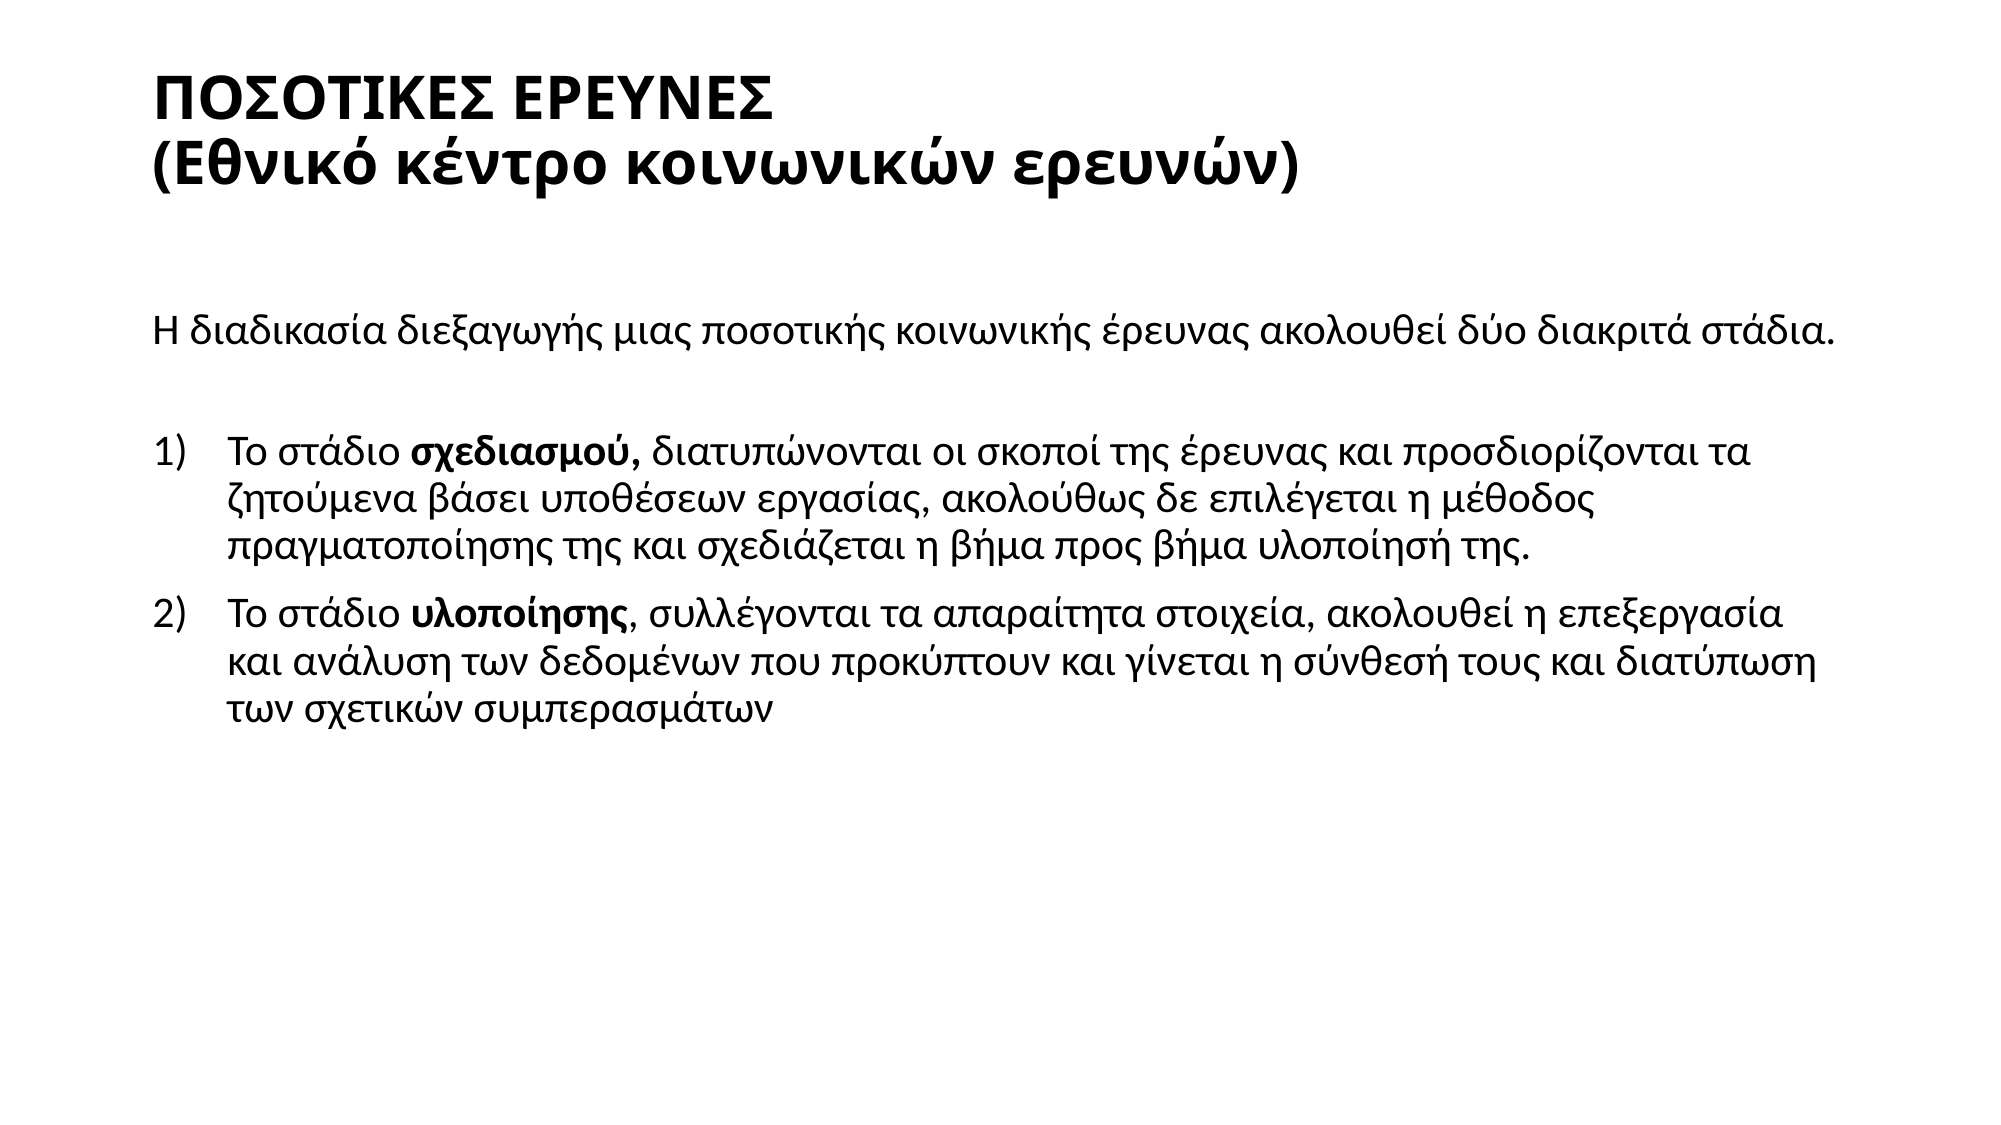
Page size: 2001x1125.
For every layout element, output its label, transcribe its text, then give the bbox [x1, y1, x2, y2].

title ΠΟΣΟΤΙΚΕΣ ΕΡΕΥΝΕΣ (Εθνικό κέντρο κοινωνικών ερευνών) [137, 59, 1863, 278]
list Η διαδικασία διεξαγωγής μιας ποσοτικής κοινωνικής έρευνας ακολουθεί δύο διακριτά στάδια. Το στάδιο σχεδιασμού, διατυπώνονται οι σκοποί της έρευνας και προσδιορίζονται τα ζητούμενα βάσει υποθέσεων εργασίας, ακολούθως δε επιλέγεται η μέθοδος πραγματοποίησης της και σχεδιάζεται η βήμα προς βήμα υλοποίησή της. Το στάδιο υλοποίησης, συλλέγονται τα απαραίτητα στοιχεία, ακολουθεί η επεξεργασία και ανάλυση των δεδομένων που προκύπτουν και γίνεται η σύνθεσή τους και διατύπωση των σχετικών συμπερασμάτων [137, 299, 1863, 1014]
